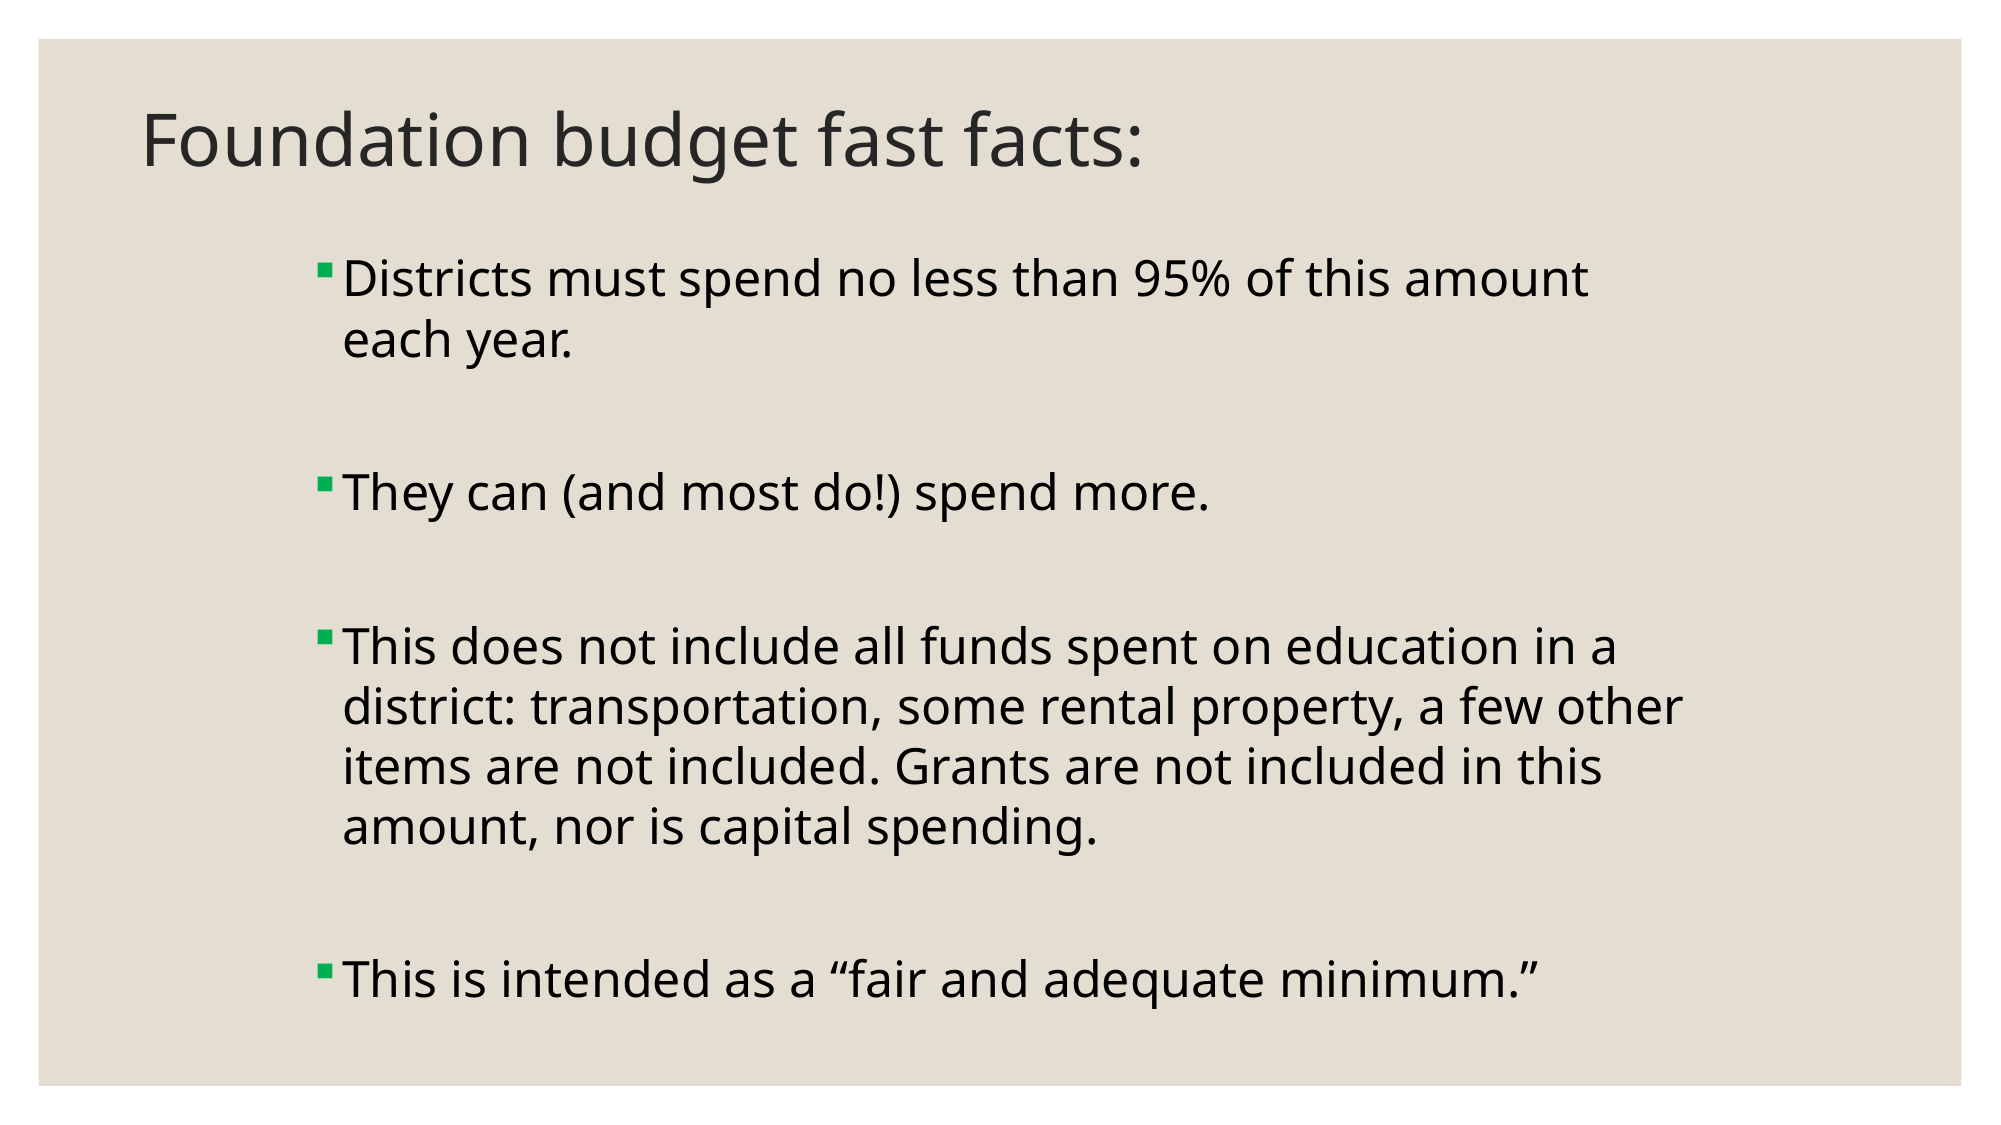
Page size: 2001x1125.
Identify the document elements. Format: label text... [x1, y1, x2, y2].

title Foundation budget fast facts: [125, 102, 1538, 183]
list Districts must spend no less than 95% of this amount each year. They can (and most do!) spend more. This does not include all funds spent on education in a district: transportation, some rental property, a few other items are not included. Grants are not included in this amount, nor is capital spending. This is intended as a “fair and adequate minimum.” [298, 239, 1728, 1023]
